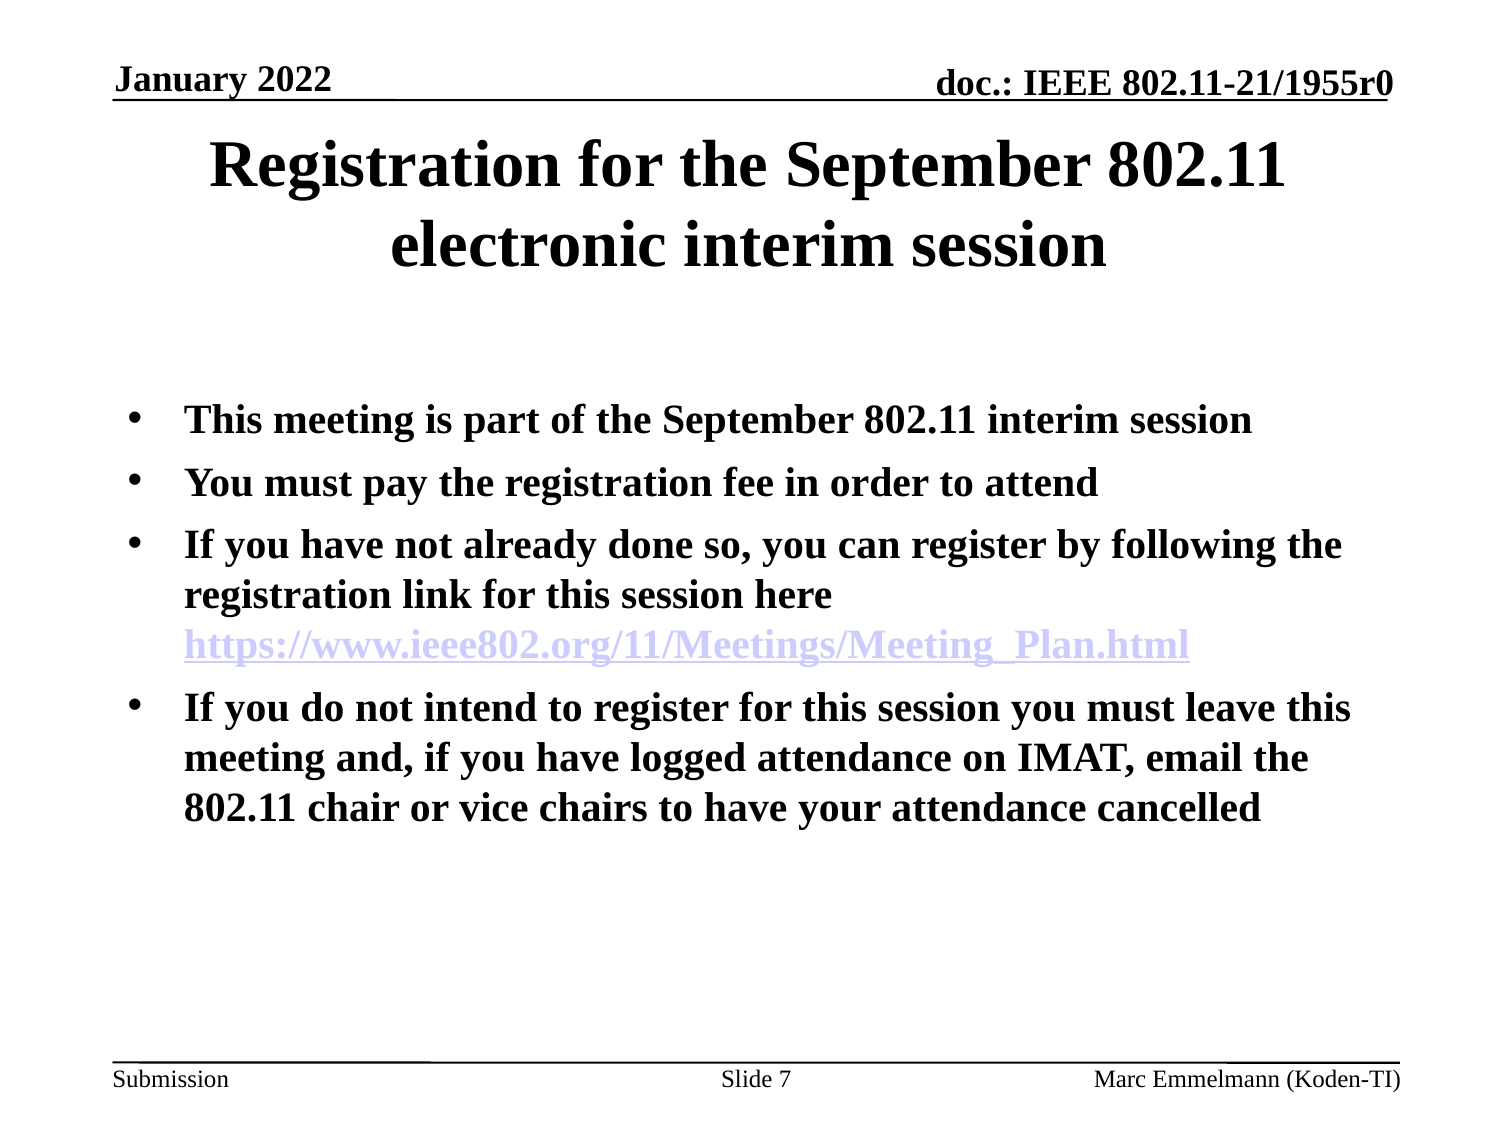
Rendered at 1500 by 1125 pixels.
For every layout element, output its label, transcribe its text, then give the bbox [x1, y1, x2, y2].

footer Marc Emmelmann (Koden-TI) [878, 1061, 1402, 1093]
list This meeting is part of the September 802.11 interim session You must pay the registration fee in order to attend If you have not already done so, you can register by following the registration link for this session here https://www.ieee802.org/11/Meetings/Meeting_Plan.html If you do not intend to register for this session you must leave this meeting and, if you have logged attendance on IMAT, email the 802.11 chair or vice chairs to have your attendance cancelled [112, 384, 1388, 938]
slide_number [114, 54, 423, 100]
slide_number Slide 7 [712, 1061, 800, 1123]
title Registration for the September 802.11 electronic interim session [112, 112, 1388, 288]
